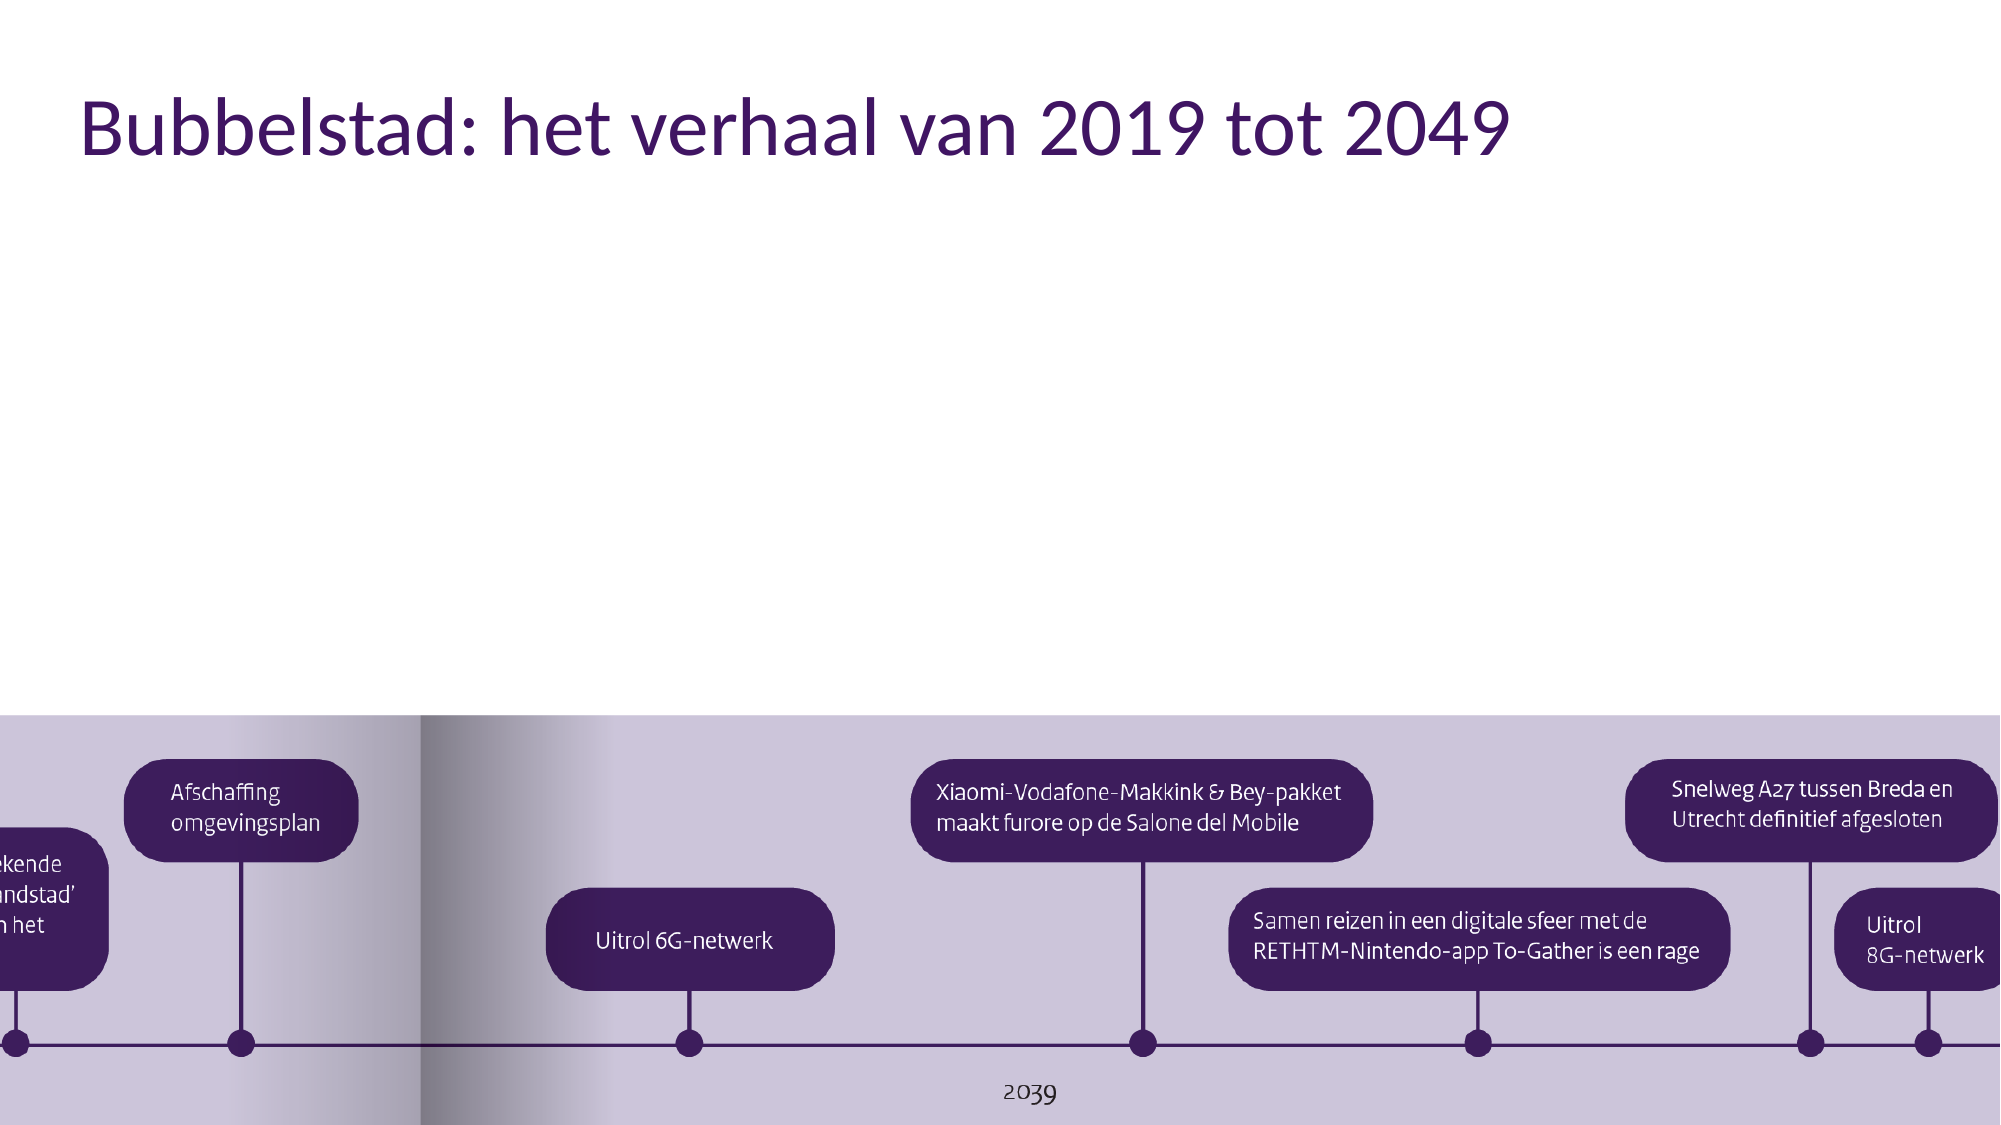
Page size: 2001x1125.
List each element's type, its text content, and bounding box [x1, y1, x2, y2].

text_box Bubbelstad: het verhaal van 2019 tot 2049 [64, 64, 1853, 138]
picture [0, 715, 2000, 1125]
